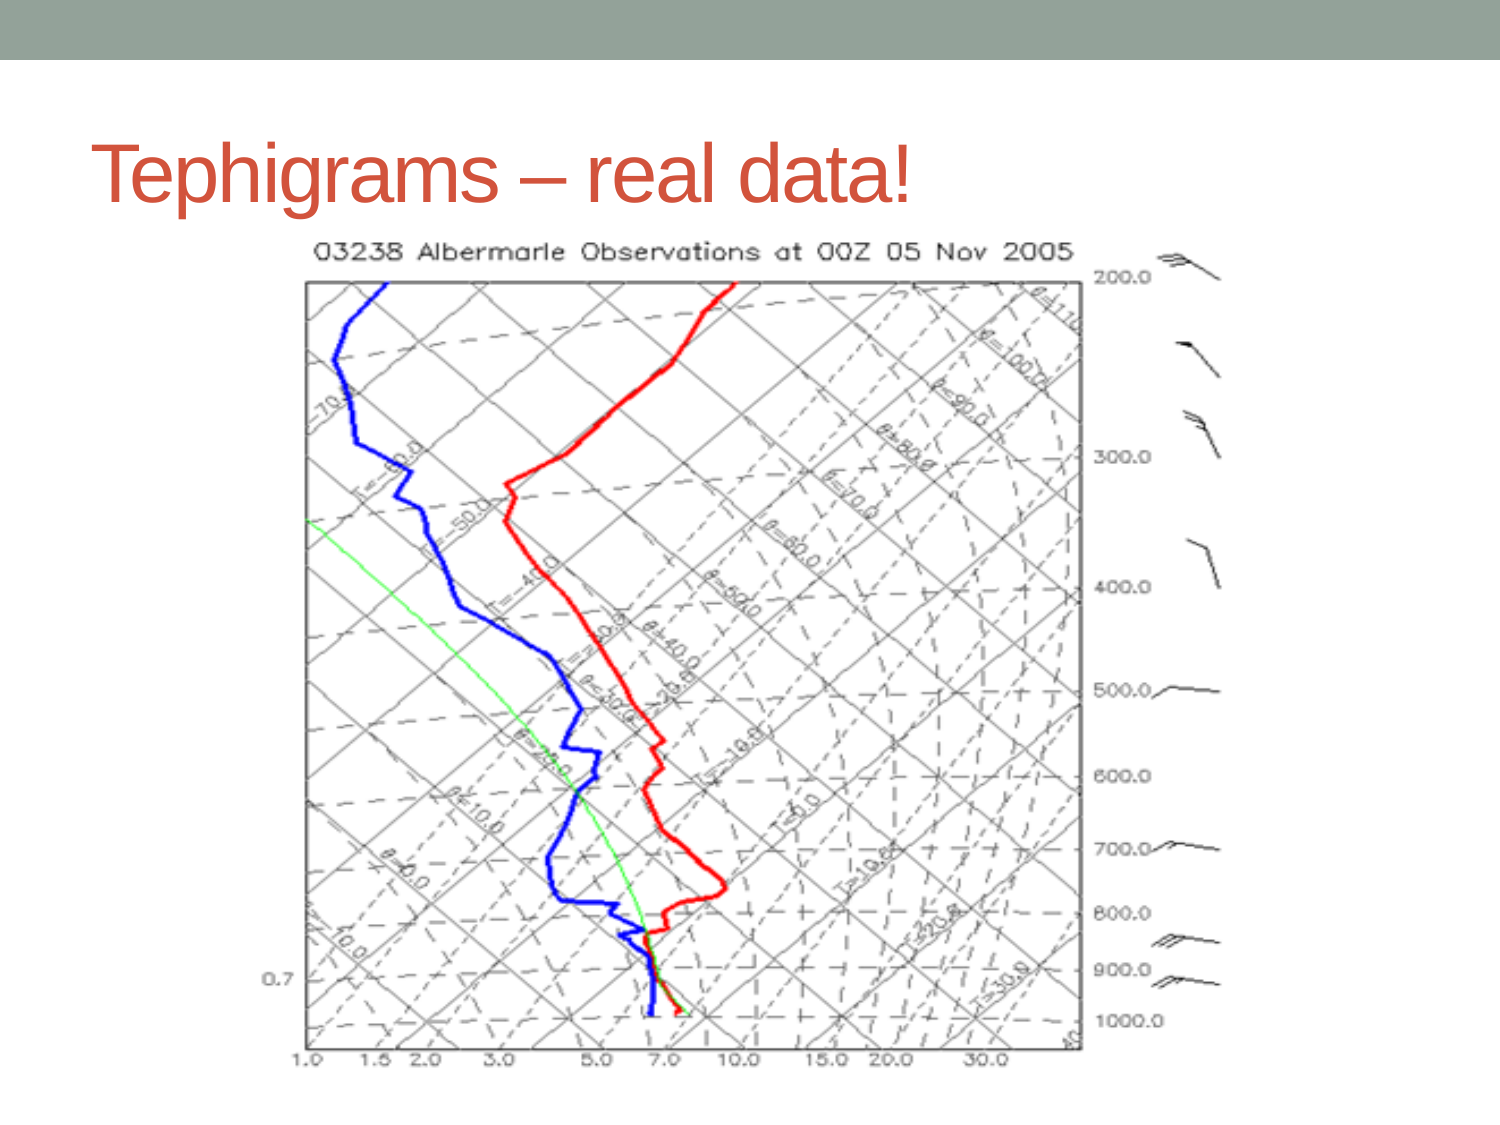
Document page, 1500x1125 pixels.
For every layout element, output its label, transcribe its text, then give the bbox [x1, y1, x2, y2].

title Tephigrams – real data! [75, 87, 1425, 250]
picture [241, 224, 1247, 1083]
